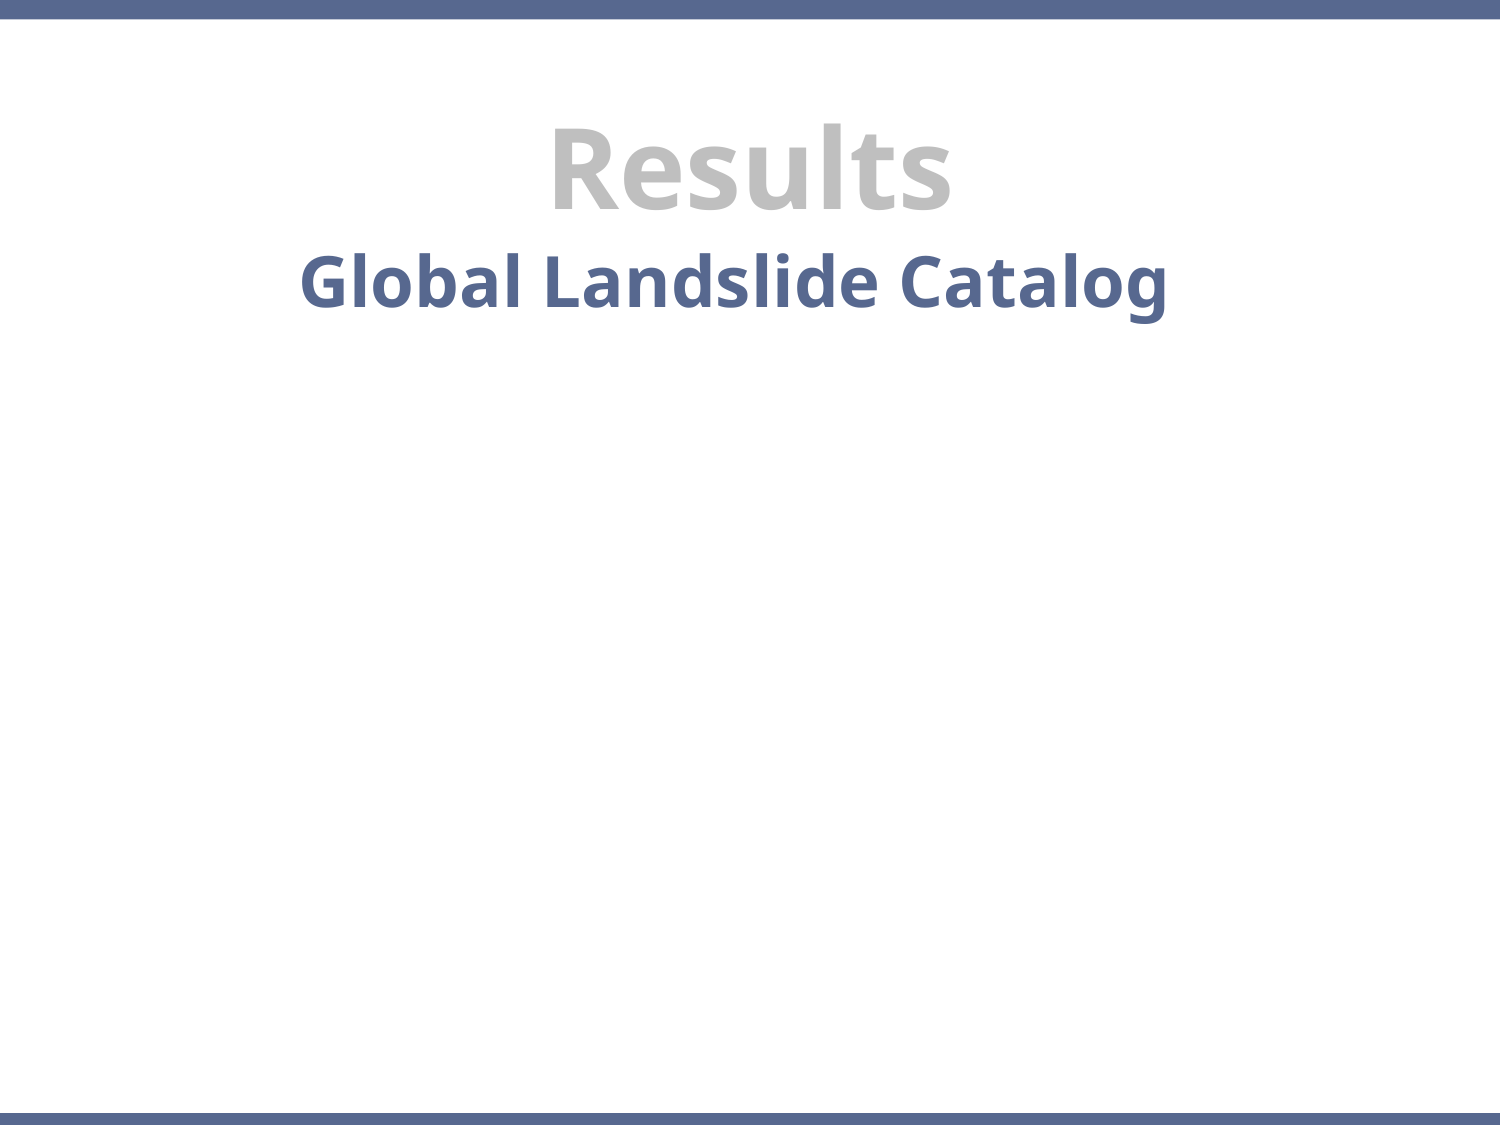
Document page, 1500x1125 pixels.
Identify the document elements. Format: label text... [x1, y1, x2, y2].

list Results [52, 90, 1448, 242]
list Global Landslide Catalog [179, 238, 1186, 365]
